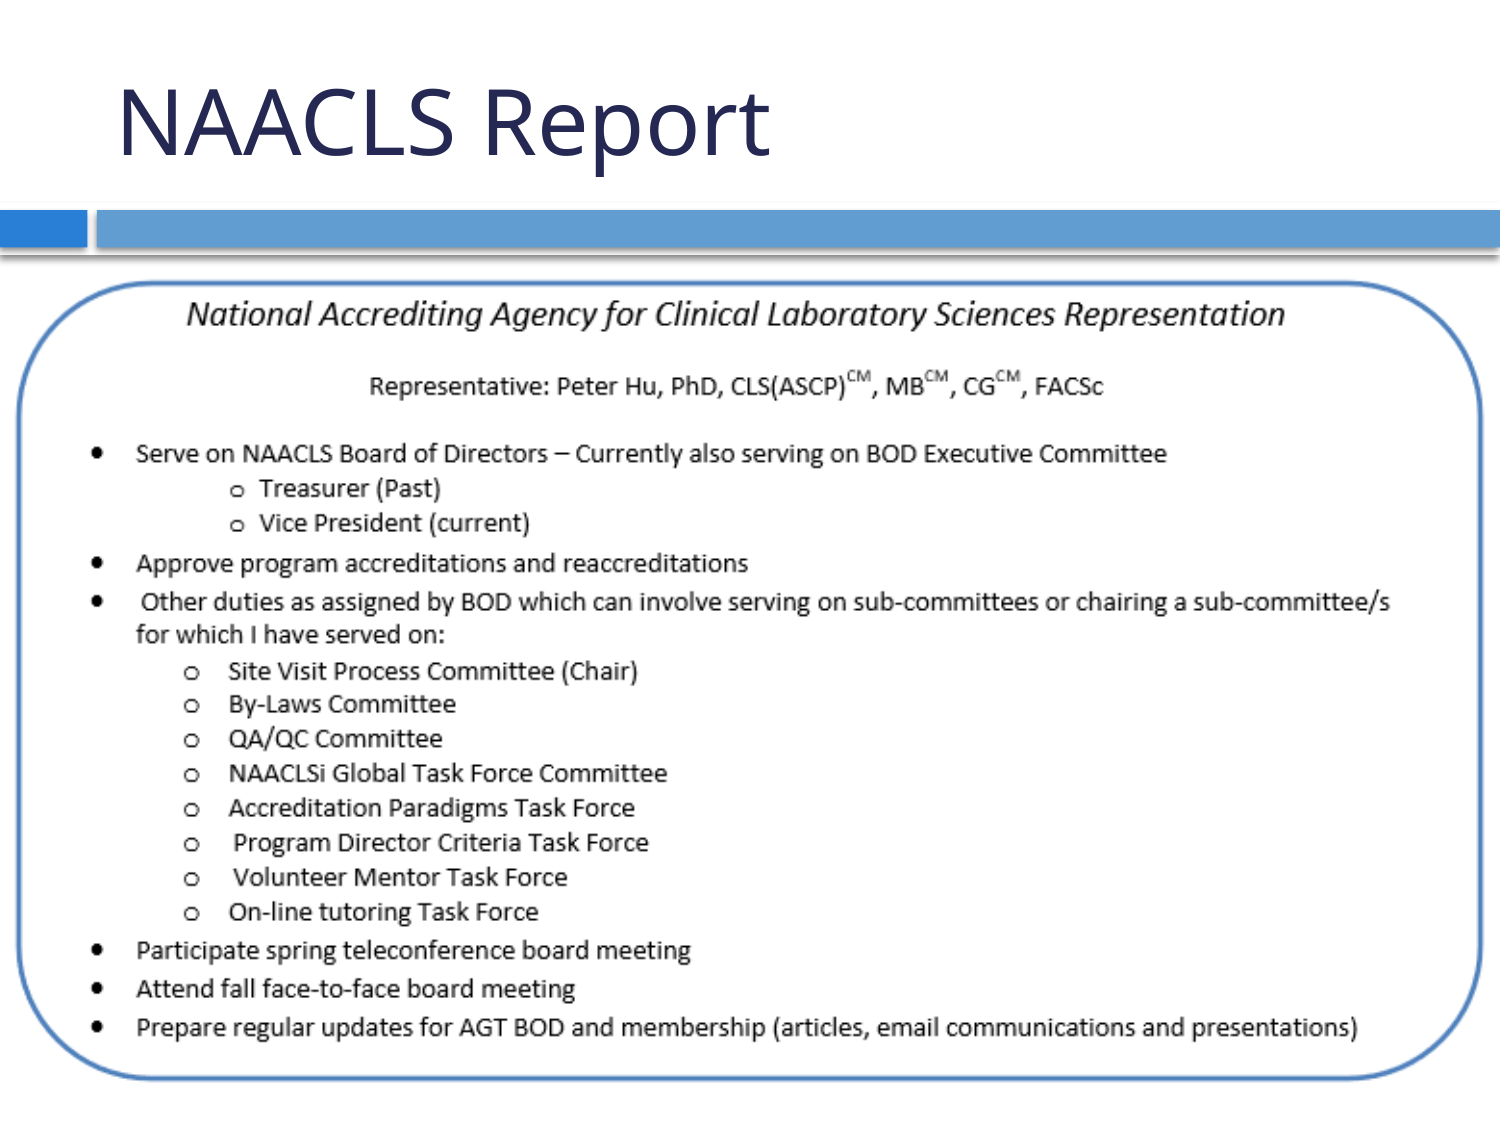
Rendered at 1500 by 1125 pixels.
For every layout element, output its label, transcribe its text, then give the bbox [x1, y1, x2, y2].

title NAACLS Report [100, 37, 1438, 200]
picture [0, 274, 1500, 1103]
